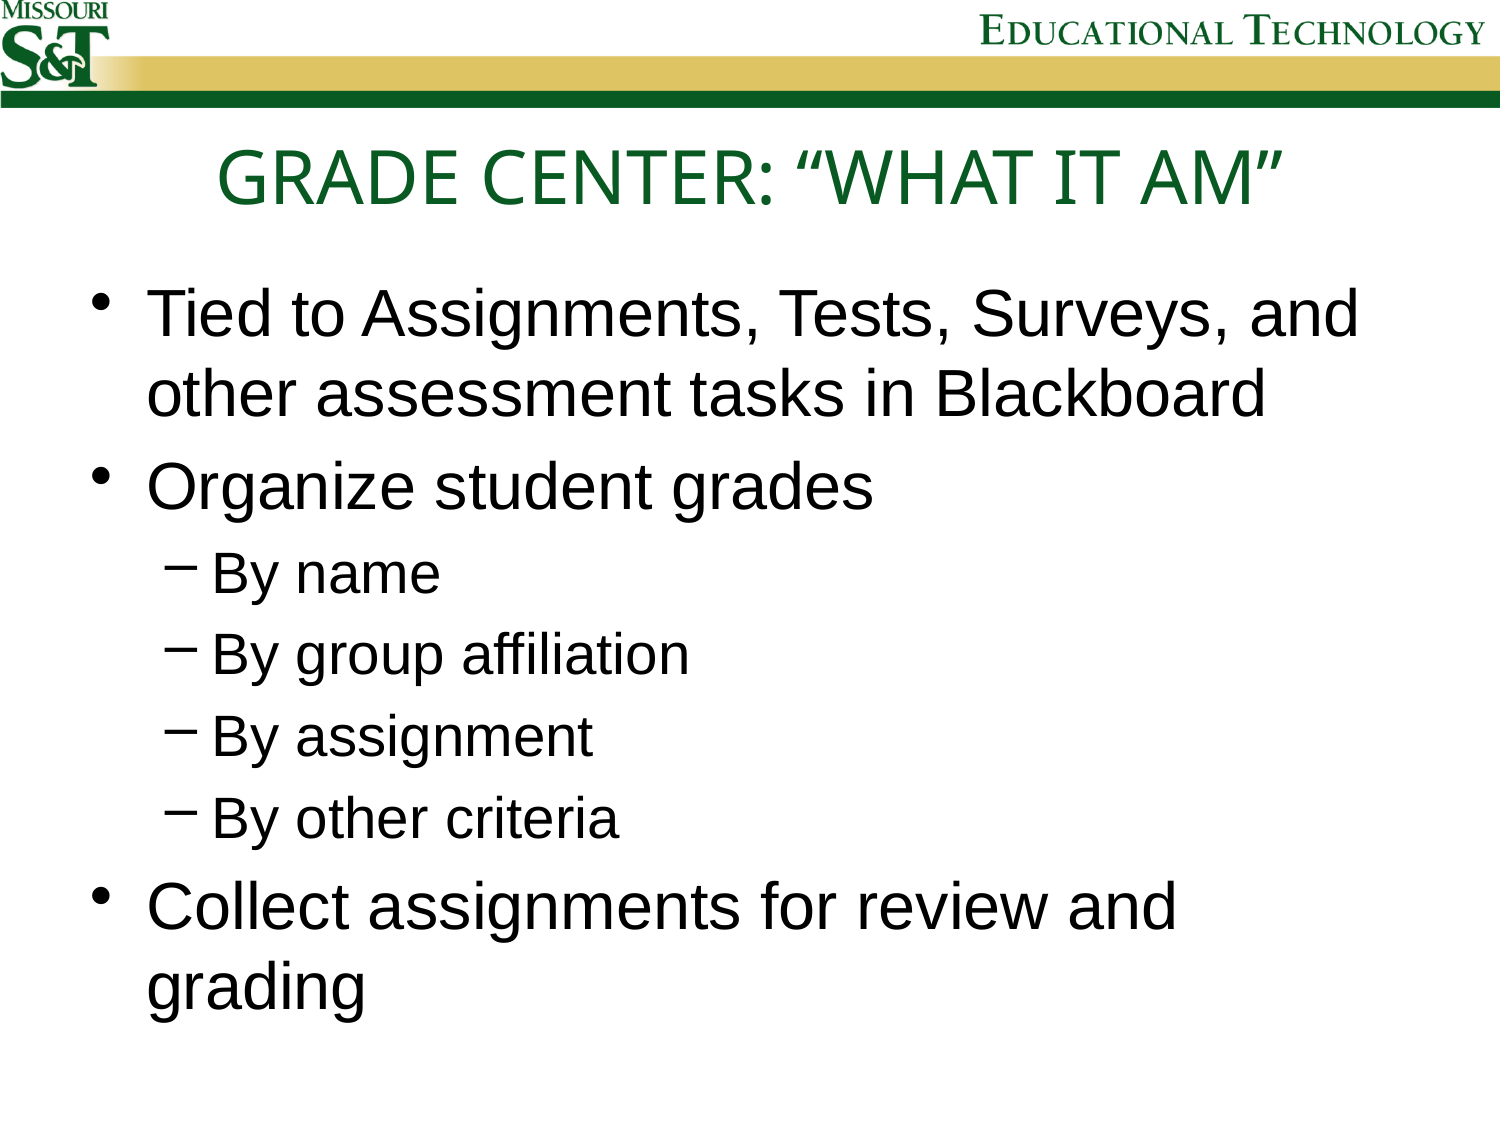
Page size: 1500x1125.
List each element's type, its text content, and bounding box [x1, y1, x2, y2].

list Tied to Assignments, Tests, Surveys, and other assessment tasks in Blackboard Organize student grades By name By group affiliation By assignment By other criteria Collect assignments for review and grading [75, 262, 1425, 1005]
picture [0, 0, 1500, 108]
title Grade Center: “What it am” [74, 124, 1426, 226]
